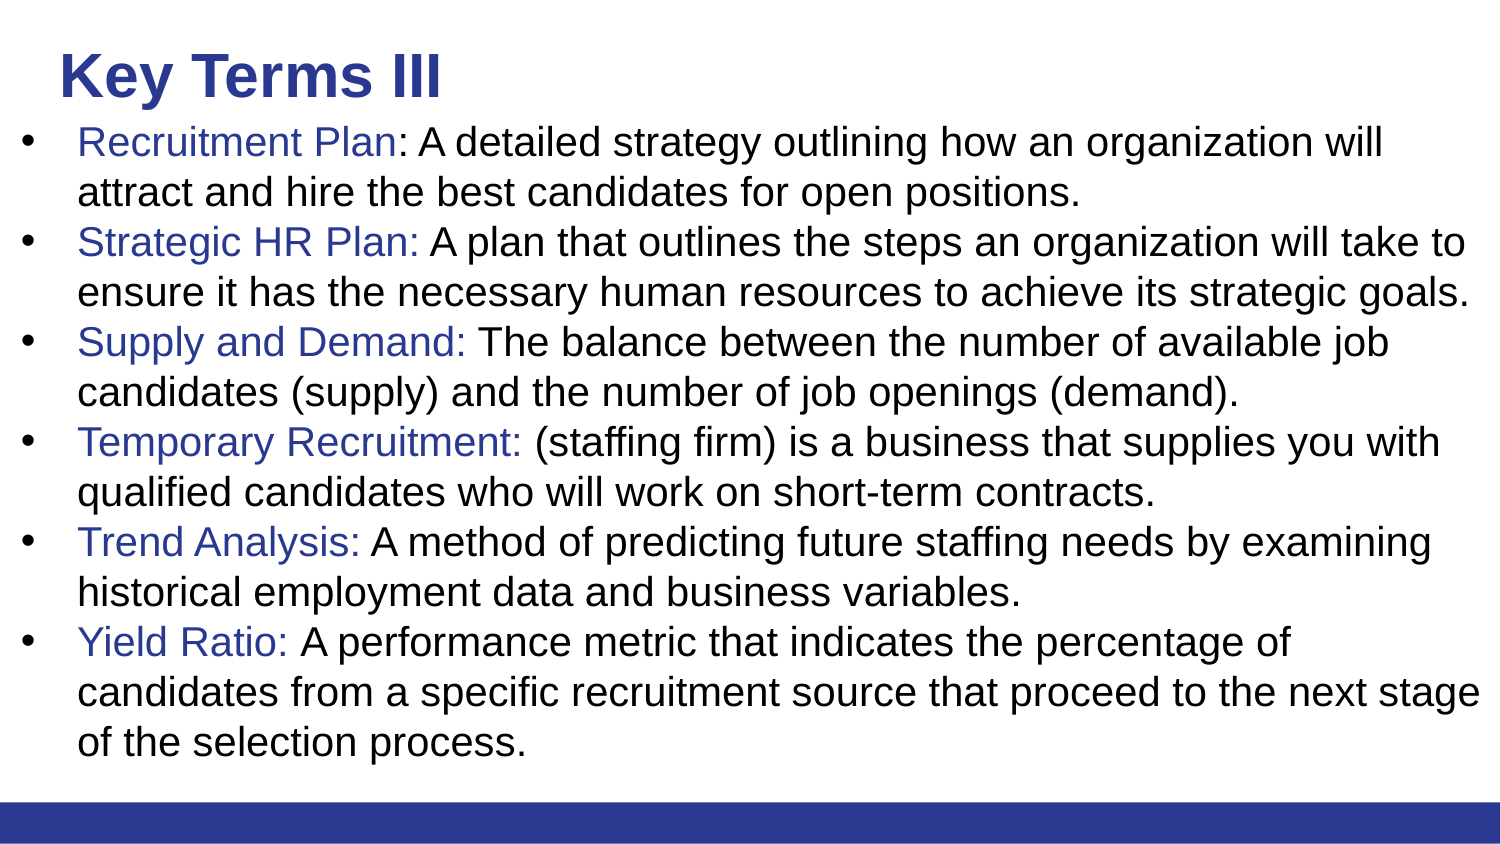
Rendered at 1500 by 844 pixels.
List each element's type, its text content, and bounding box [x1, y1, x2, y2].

title Key Terms III [44, 19, 1465, 107]
text_box Recruitment Plan: A detailed strategy outlining how an organization will attract and hire the best candidates for open positions. Strategic HR Plan: A plan that outlines the steps an organization will take to ensure it has the necessary human resources to achieve its strategic goals. Supply and Demand: The balance between the number of available job candidates (supply) and the number of job openings (demand). Temporary Recruitment: (staffing firm) is a business that supplies you with qualified candidates who will work on short-term contracts. Trend Analysis: A method of predicting future staffing needs by examining historical employment data and business variables. Yield Ratio: A performance metric that indicates the percentage of candidates from a specific recruitment source that proceed to the next stage of the selection process. [6, 107, 1500, 773]
